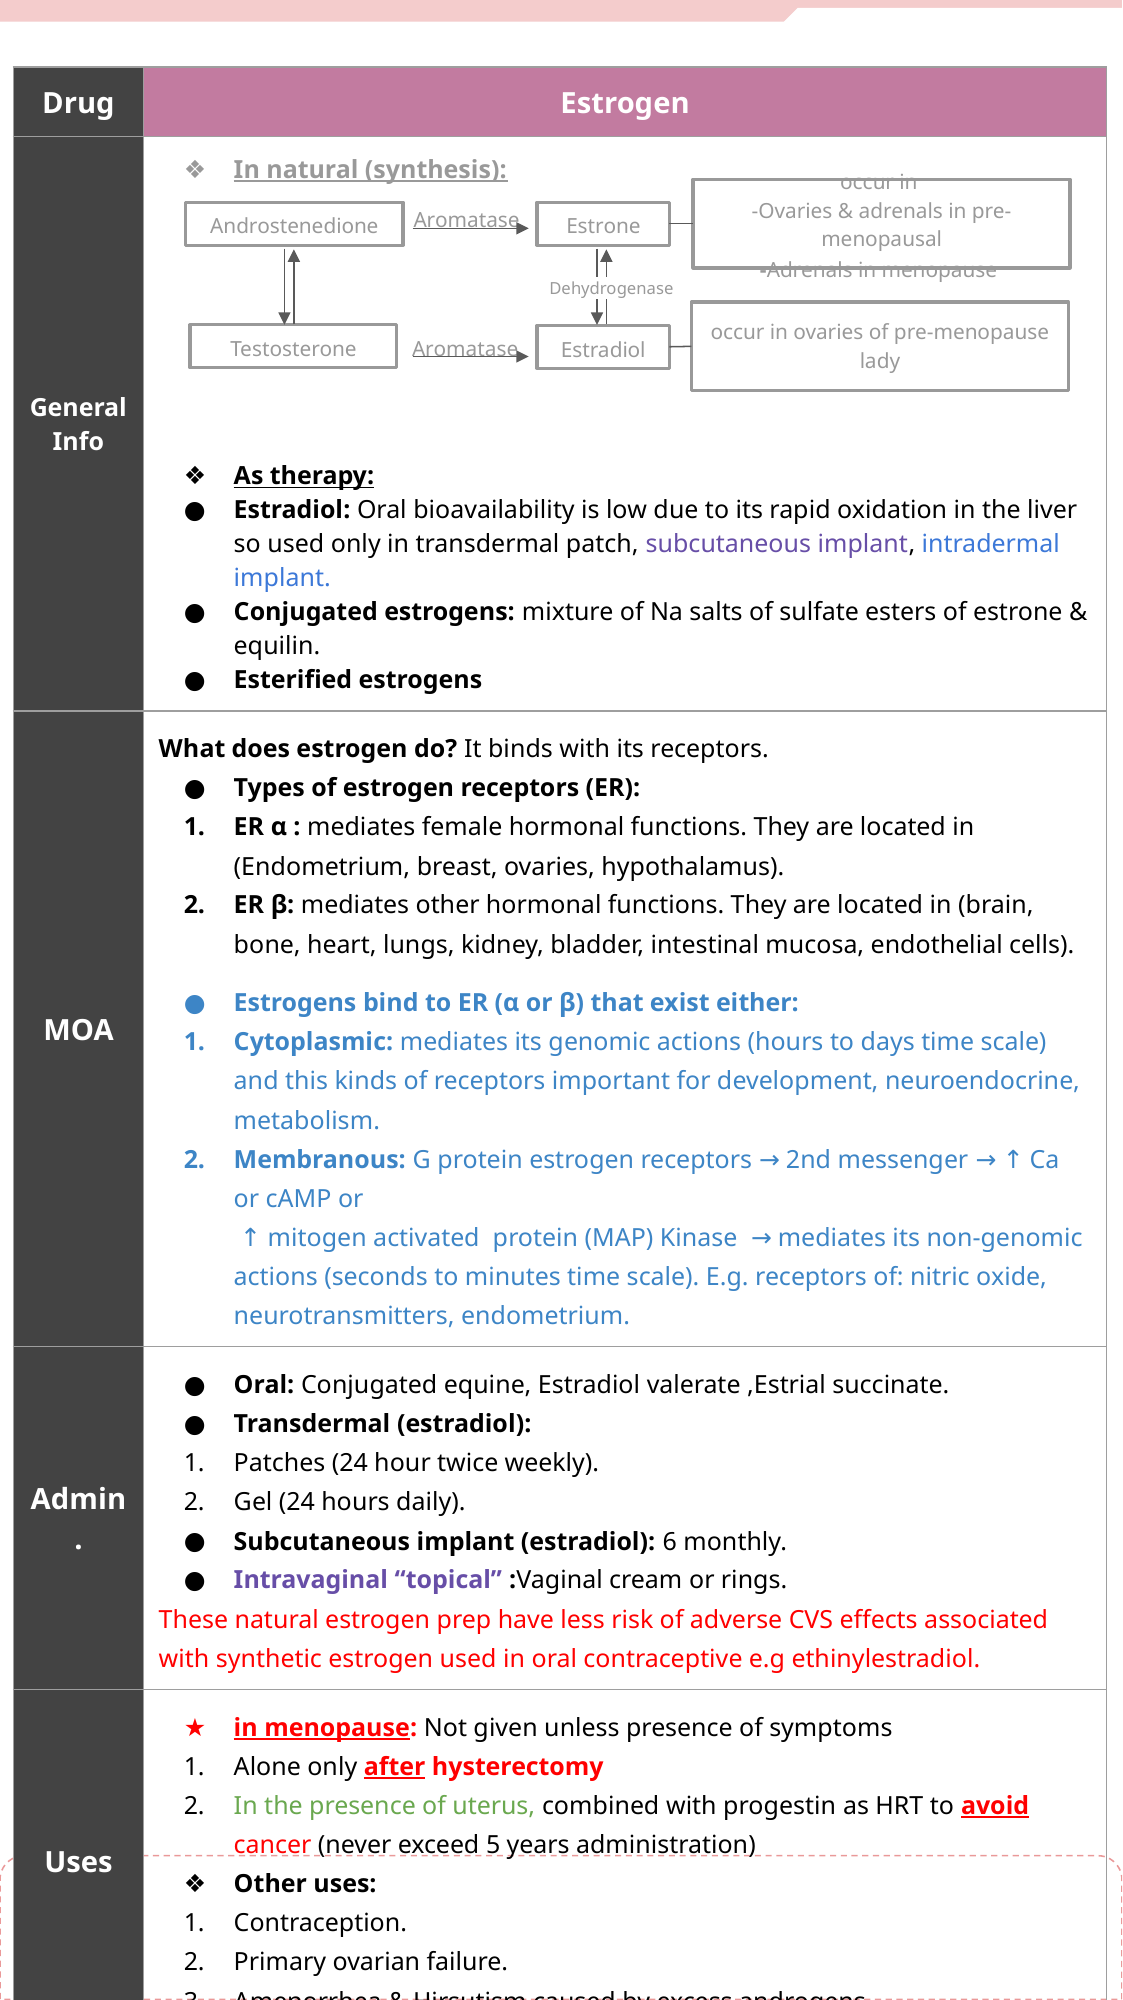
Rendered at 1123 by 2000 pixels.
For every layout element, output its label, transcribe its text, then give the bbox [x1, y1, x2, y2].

table_cell MOA [14, 712, 143, 1346]
table_cell Admin. [14, 1347, 143, 1689]
table_cell Uses [14, 1690, 143, 2000]
table_cell What does estrogen do? It binds with its receptors. Types of estrogen receptors (ER): ER α : mediates female hormonal functions. They are located in (Endometrium, breast, ovaries, hypothalamus). ER β: mediates other hormonal functions. They are located in (brain, bone, heart, lungs, kidney, bladder, intestinal mucosa, endothelial cells). Estrogens bind to ER (α or β) that exist either: Cytoplasmic: mediates its genomic actions (hours to days time scale) and this kinds of receptors important for development, neuroendocrine, metabolism. Membranous: G protein estrogen receptors → 2nd messenger → ↑ Ca or cAMP or ↑ mitogen activated protein (MAP) Kinase → mediates its non-genomic actions (seconds to minutes time scale). E.g. receptors of: nitric oxide, neurotransmitters, endometrium. [144, 712, 1106, 1346]
text_box Androstenedione [185, 202, 404, 246]
table_cell In natural (synthesis): As therapy: Estradiol: Oral bioavailability is low due to its rapid oxidation in the liver so used only in transdermal patch, subcutaneous implant, intradermal implant. Conjugated estrogens: mixture of Na salts of sulfate esters of estrone & equilin. Esterified estrogens [144, 137, 1106, 710]
text_box occur in ovaries of pre-menopause lady [691, 301, 1069, 391]
table_header Drug [14, 68, 143, 136]
text_box Aromatase [391, 188, 542, 232]
text_box occur in -Ovaries & adrenals in pre-menopausal -Adrenals in menopause [693, 179, 1071, 268]
text_box Aromatase [390, 316, 541, 360]
table_cell in menopause: Not given unless presence of symptoms Alone only after hysterectomy In the presence of uterus, combined with progestin as HRT to avoid cancer (never exceed 5 years administration) Other uses: Contraception. Primary ovarian failure. Amenorrhea & Hirsutism caused by excess androgens. [144, 1690, 1106, 2000]
text_box Estrone [537, 202, 670, 246]
text_box Estradiol [537, 325, 670, 369]
text_box Testosterone [190, 324, 397, 368]
text_box Dehydrogenase [534, 276, 592, 297]
table_cell General Info [14, 137, 143, 710]
table_cell Oral: Conjugated equine, Estradiol valerate ,Estrial succinate. Transdermal (estradiol): Patches (24 hour twice weekly). Gel (24 hours daily). Subcutaneous implant (estradiol): 6 monthly. Intravaginal “topical” :Vaginal cream or rings. These natural estrogen prep have less risk of adverse CVS effects associated with synthetic estrogen used in oral contraceptive e.g ethinylestradiol. [144, 1347, 1106, 1689]
table_header Estrogen [144, 68, 1106, 136]
text_box Dehydrogenase [610, 276, 718, 297]
